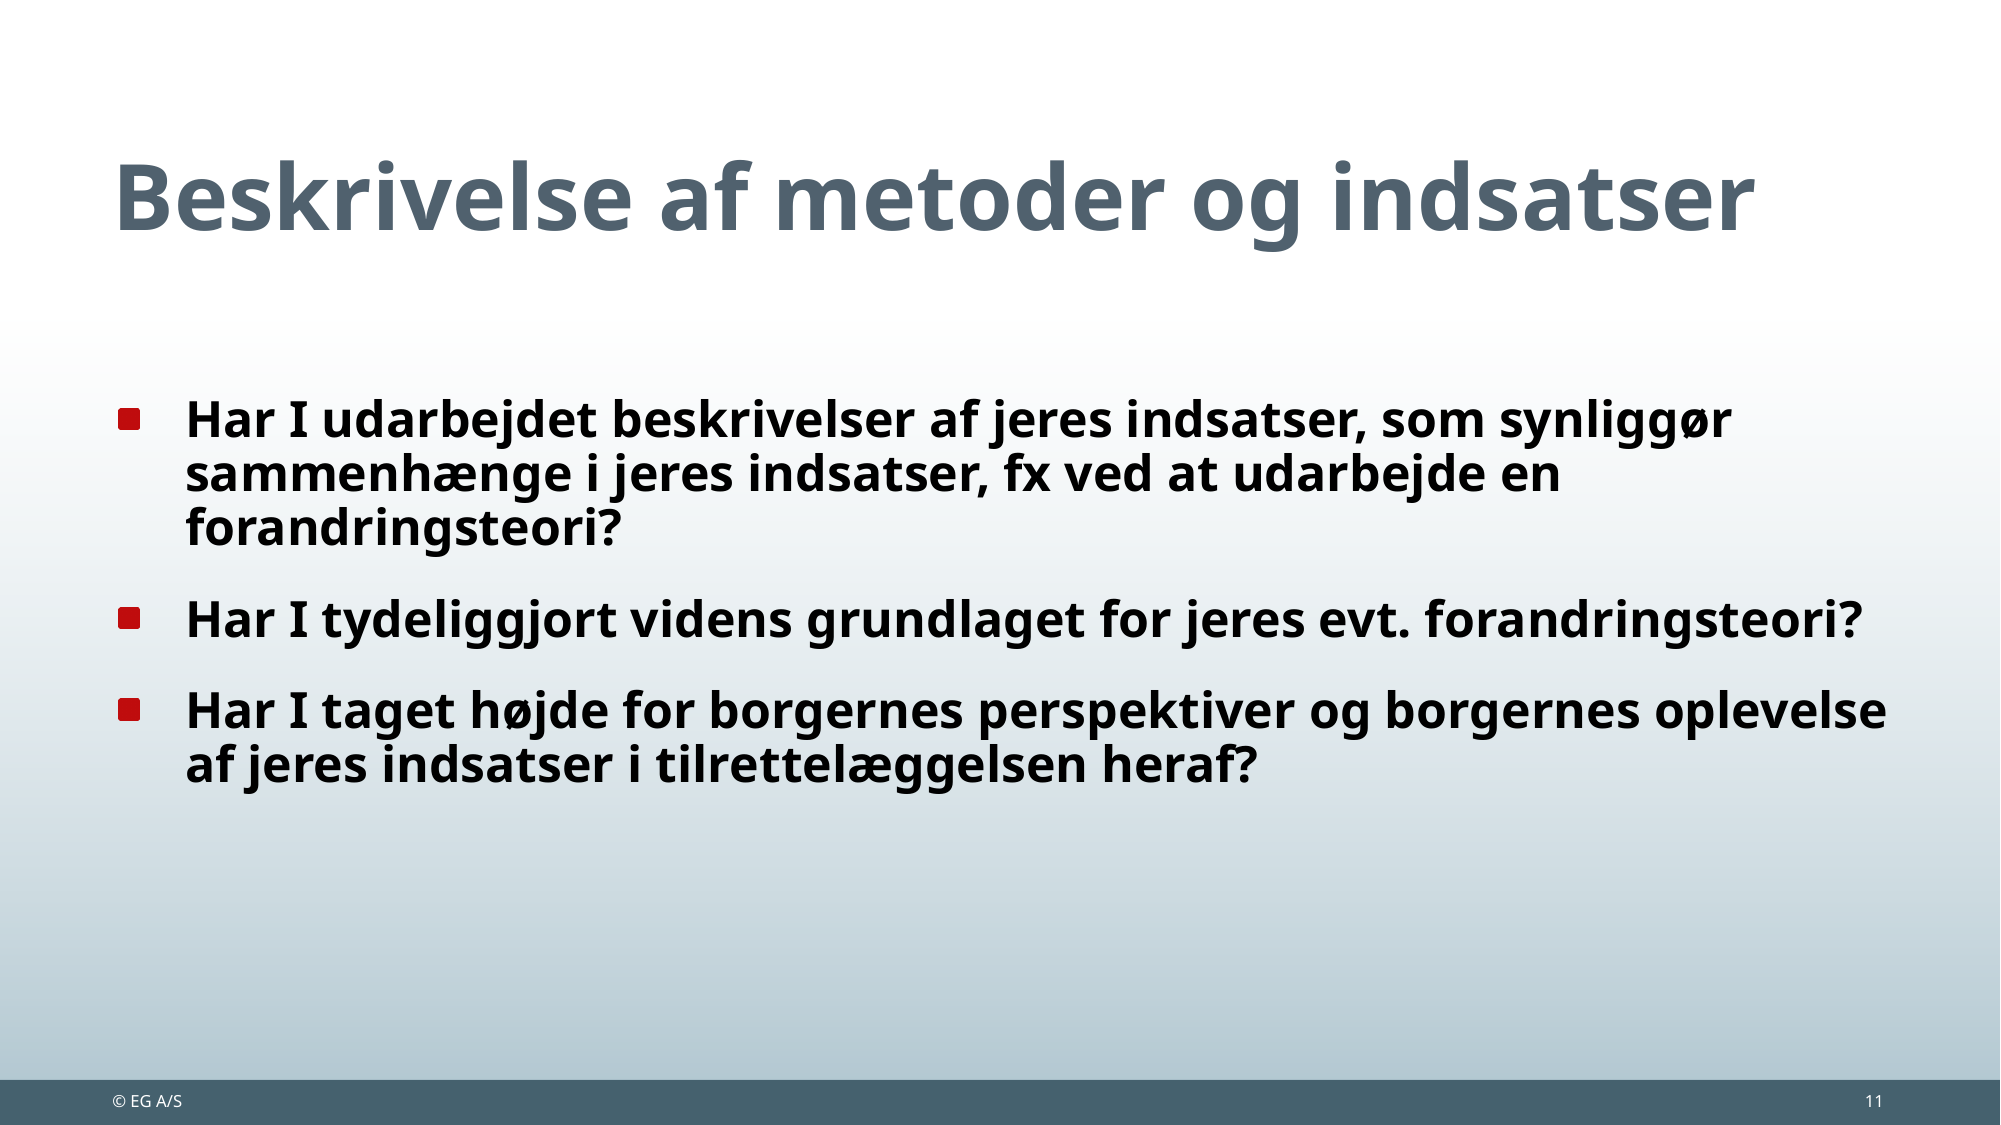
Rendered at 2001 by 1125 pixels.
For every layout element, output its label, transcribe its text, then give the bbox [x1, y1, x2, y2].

picture [118, 607, 140, 629]
footer © EG A/S [112, 1083, 1178, 1122]
list Har I udarbejdet beskrivelser af jeres indsatser, som synliggør sammenhænge i jeres indsatser, fx ved at udarbejde en forandringsteori? Har I tydeliggjort videns grundlaget for jeres evt. forandringsteori? Har I taget højde for borgernes perspektiver og borgernes oplevelse af jeres indsatser i tilrettelæggelsen heraf? [112, 281, 1897, 1013]
slide_number 11 [1756, 1083, 1884, 1122]
title Beskrivelse af metoder og indsatser [112, 54, 1897, 263]
picture [118, 698, 140, 721]
picture [118, 408, 140, 430]
